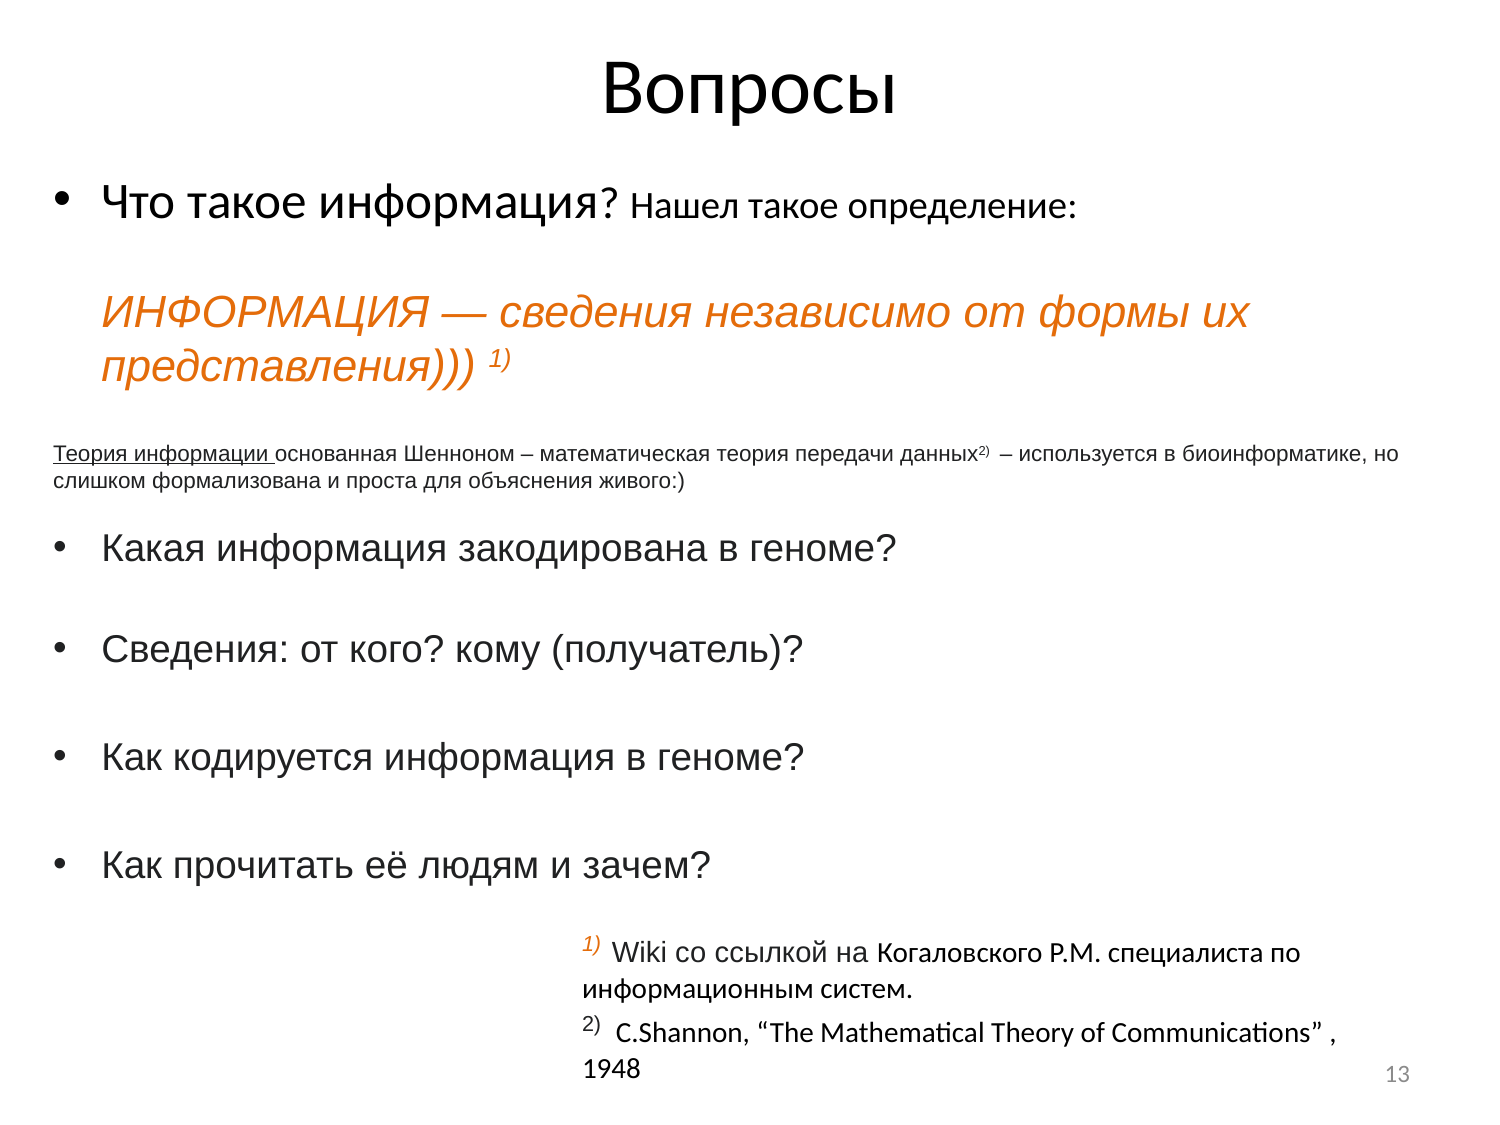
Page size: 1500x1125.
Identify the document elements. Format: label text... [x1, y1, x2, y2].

text_box 1) Wiki со ссылкой на Когаловского Р.М. специалиста по информационным систем. 2) C.Shannon, “The Mathematical Theory of Communications” , 1948 [567, 917, 1393, 1093]
slide_number 13 [1074, 1042, 1425, 1103]
list Что такое информация? Нашел такое определение: ИНФОРМАЦИЯ — сведения независимо от формы их представления))) 1) Теория информации основанная Шенноном – математическая теория передачи данных2) – используется в биоинформатике, но слишком формализована и проста для объяснения живого:) Какая информация закодирована в геноме? Сведения: от кого? кому (получатель)? Как кодируется информация в геноме? Как прочитать её людям и зачем? [38, 159, 1475, 902]
title Вопросы [75, 25, 1425, 137]
